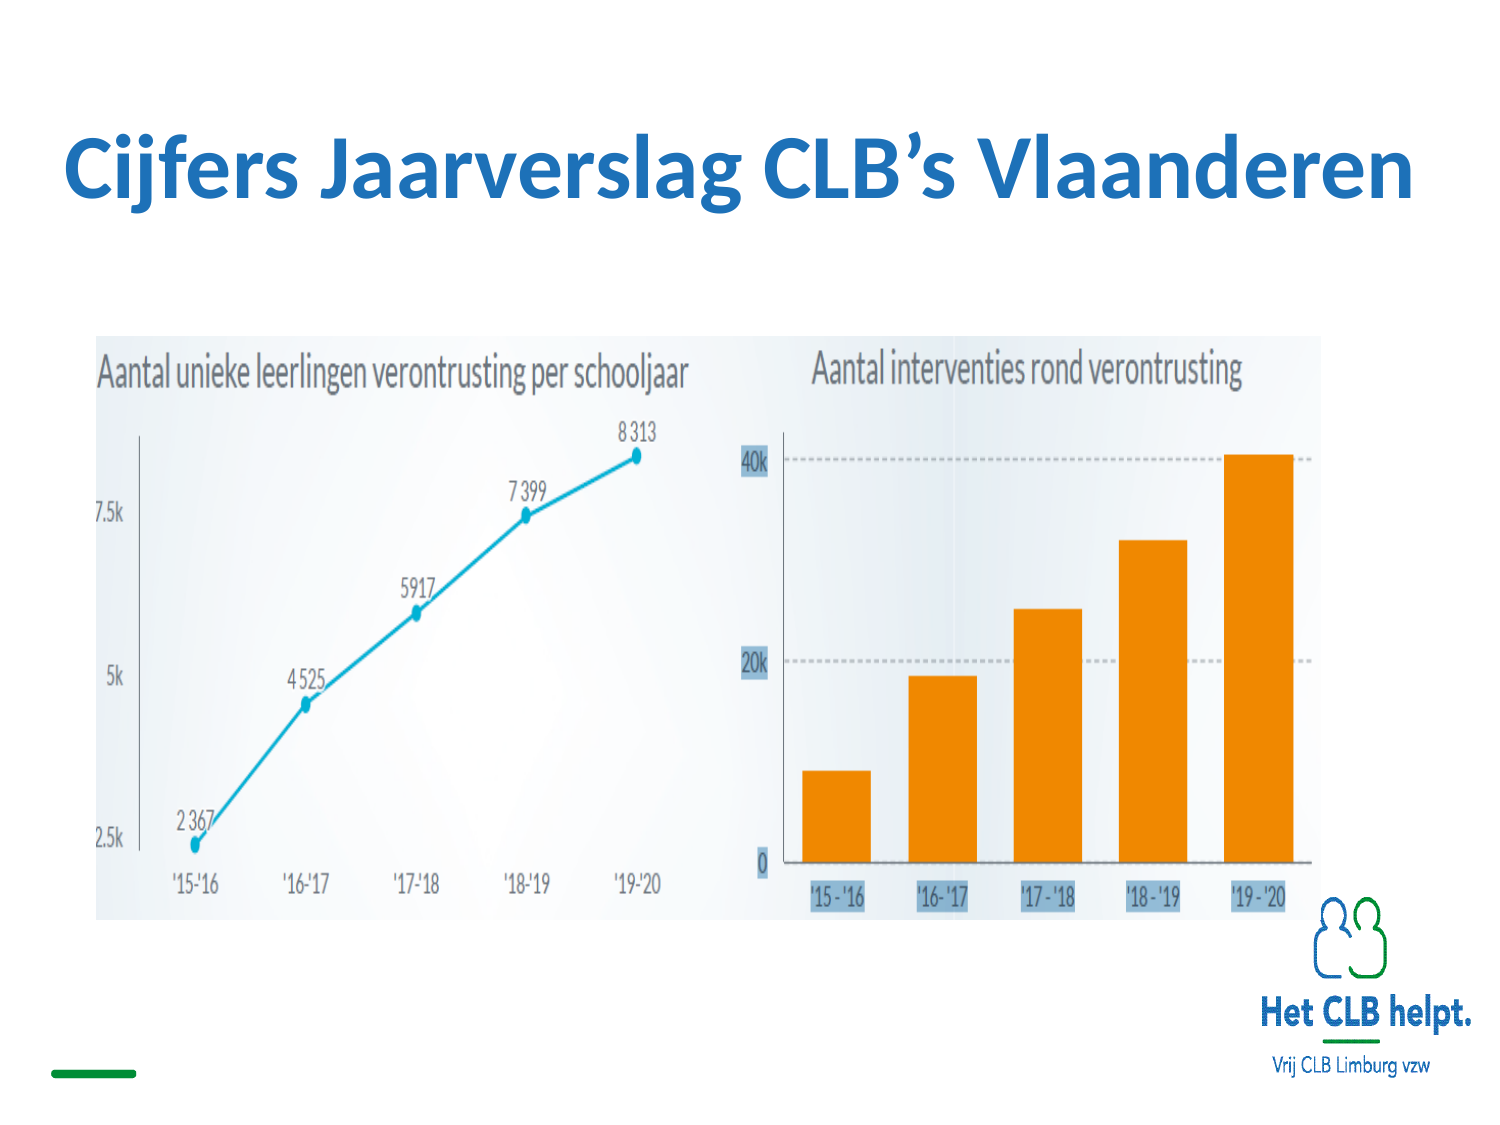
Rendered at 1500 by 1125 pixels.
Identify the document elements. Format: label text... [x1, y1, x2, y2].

picture [1262, 897, 1471, 1078]
picture [49, 1065, 138, 1082]
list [96, 336, 1321, 920]
title Cijfers Jaarverslag CLB’s Vlaanderen [49, 59, 1443, 278]
